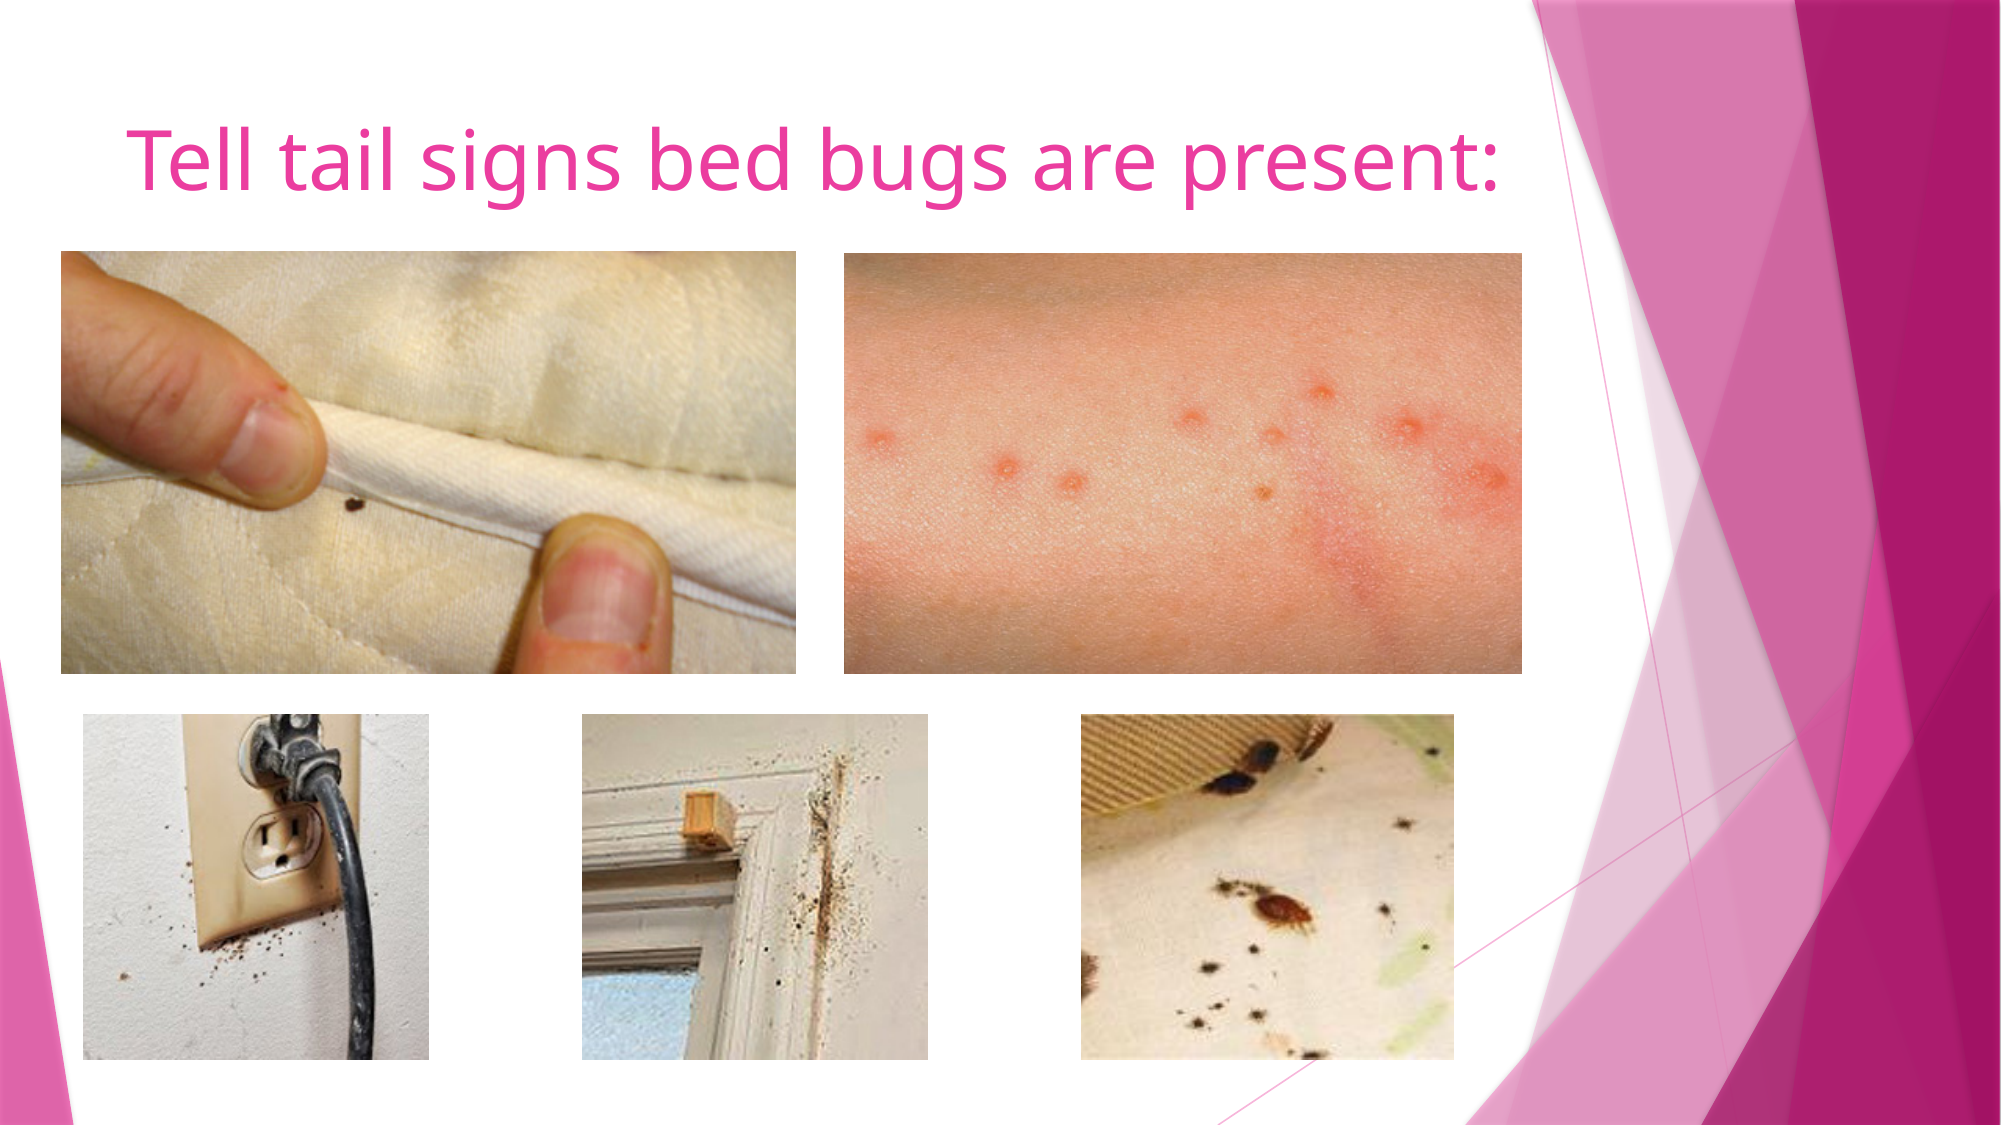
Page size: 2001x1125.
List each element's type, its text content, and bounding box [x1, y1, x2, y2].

picture [1080, 714, 1454, 1061]
picture [844, 253, 1522, 675]
title Tell tail signs bed bugs are present: [111, 99, 1522, 317]
picture [82, 714, 430, 1061]
picture [581, 714, 929, 1061]
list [61, 250, 797, 675]
